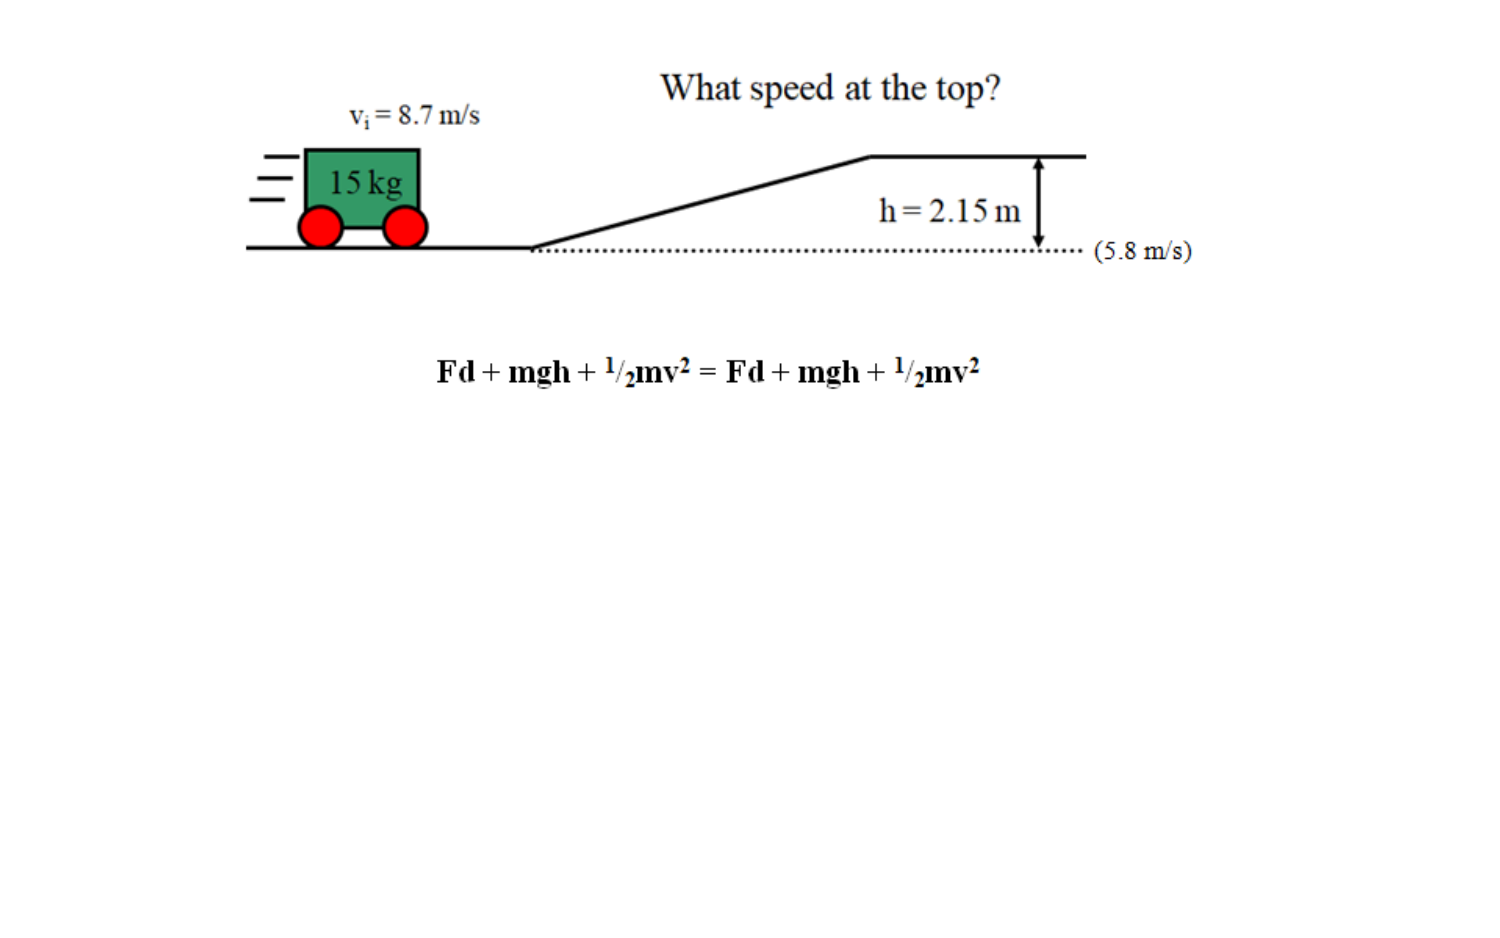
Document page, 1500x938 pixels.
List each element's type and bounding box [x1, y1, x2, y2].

picture [212, 30, 1221, 298]
picture [424, 343, 1021, 405]
